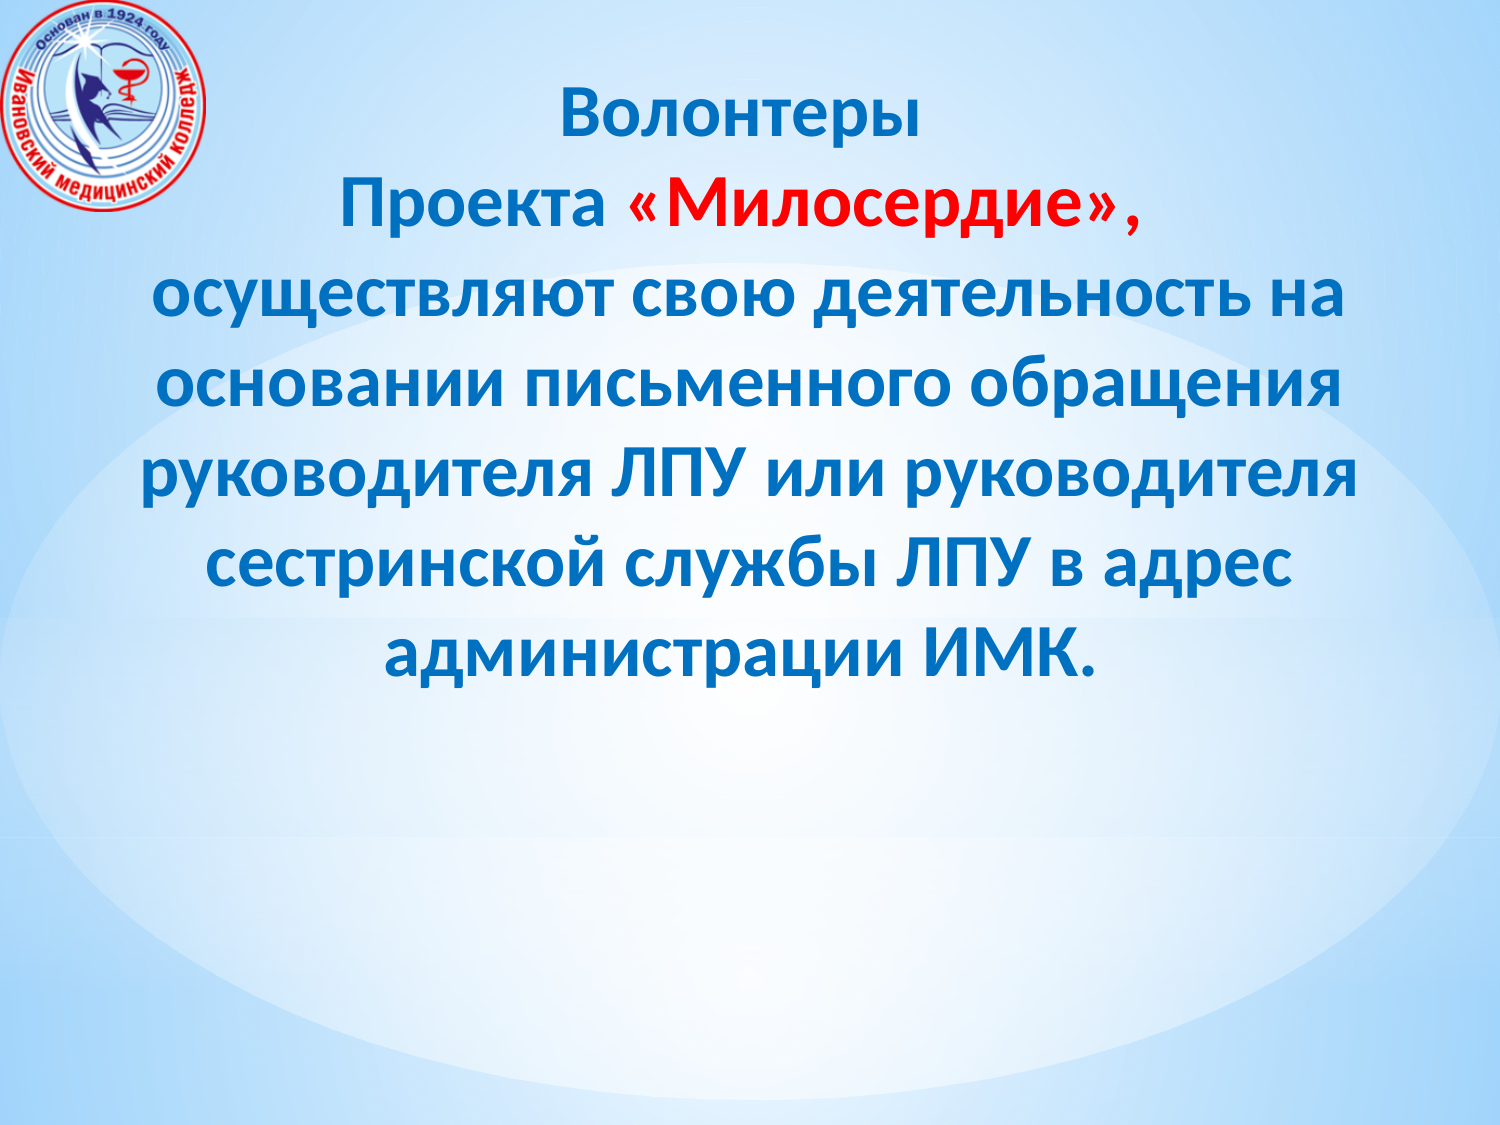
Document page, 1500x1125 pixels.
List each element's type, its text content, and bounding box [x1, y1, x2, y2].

text_box Волонтеры Проекта «Милосердие», осуществляют свою деятельность на основании письменного обращения руководителя ЛПУ или руководителя сестринской службы ЛПУ в адрес администрации ИМК. [35, 54, 1465, 780]
picture [0, 0, 206, 213]
